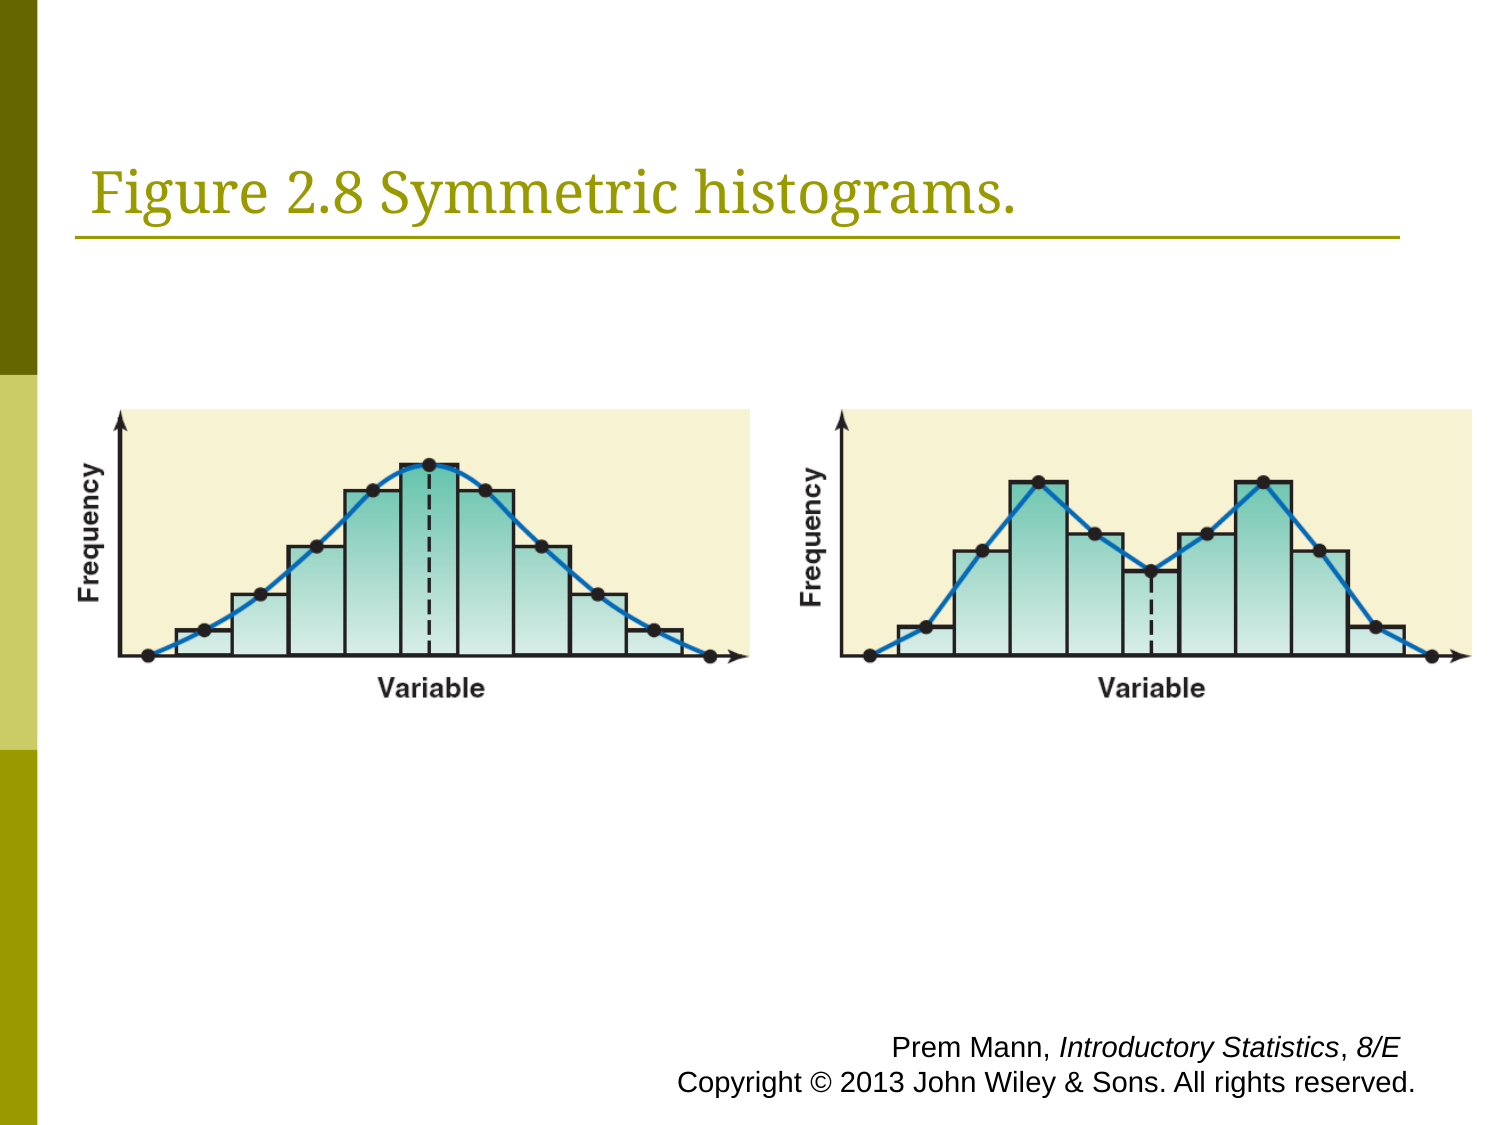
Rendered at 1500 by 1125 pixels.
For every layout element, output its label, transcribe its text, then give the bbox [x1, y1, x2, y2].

title Figure 2.8 Symmetric histograms. [75, 45, 1425, 233]
picture [62, 390, 1488, 717]
text_box Prem Mann, Introductory Statistics, 8/E Copyright © 2013 John Wiley & Sons. All rights reserved. [662, 1021, 1447, 1106]
